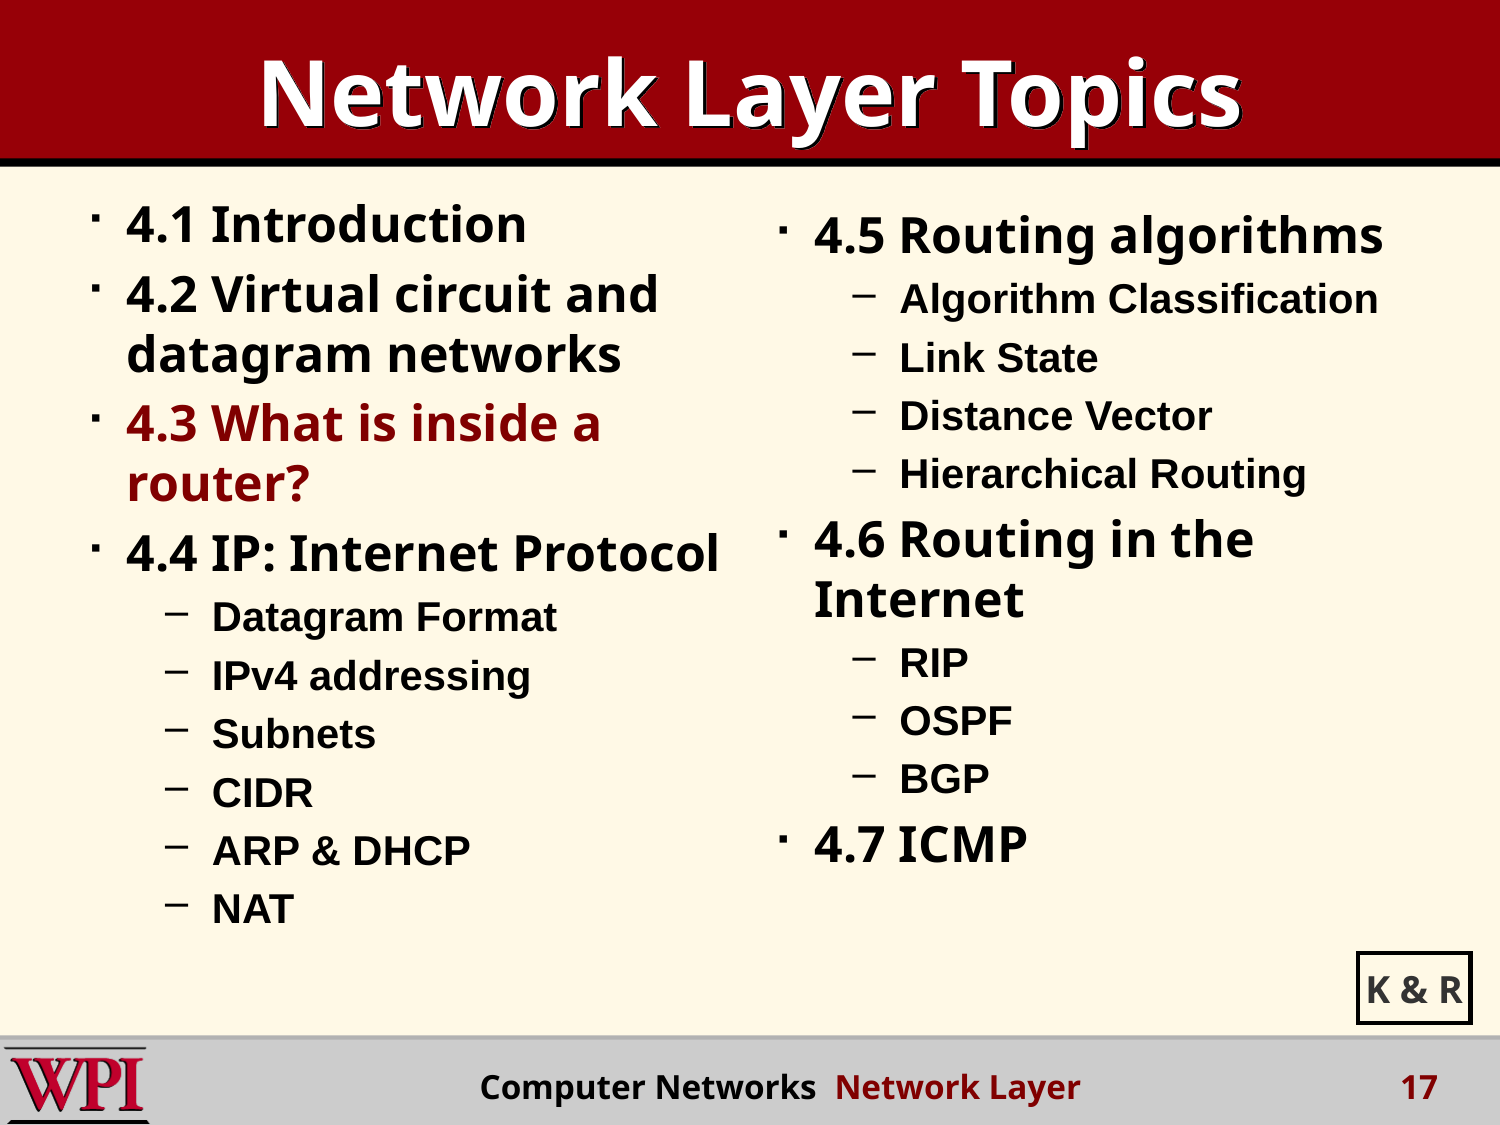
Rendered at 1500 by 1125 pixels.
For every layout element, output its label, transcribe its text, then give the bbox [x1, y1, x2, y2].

text_box K & R [1357, 952, 1471, 1024]
title Network Layer Topics [29, 18, 1471, 150]
list 4.1 Introduction 4.2 Virtual circuit and datagram networks 4.3 What is inside a router? 4.4 IP: Internet Protocol Datagram Format IPv4 addressing Subnets CIDR ARP & DHCP NAT [74, 184, 738, 973]
footer Computer Networks Network Layer [229, 1058, 1323, 1107]
picture [0, 1040, 1500, 1125]
list 4.5 Routing algorithms Algorithm Classification Link State Distance Vector Hierarchical Routing 4.6 Routing in the Internet RIP OSPF BGP 4.7 ICMP [762, 196, 1426, 985]
picture [0, 167, 1500, 1035]
picture [0, 0, 1500, 158]
slide_number 17 [1344, 1058, 1495, 1097]
